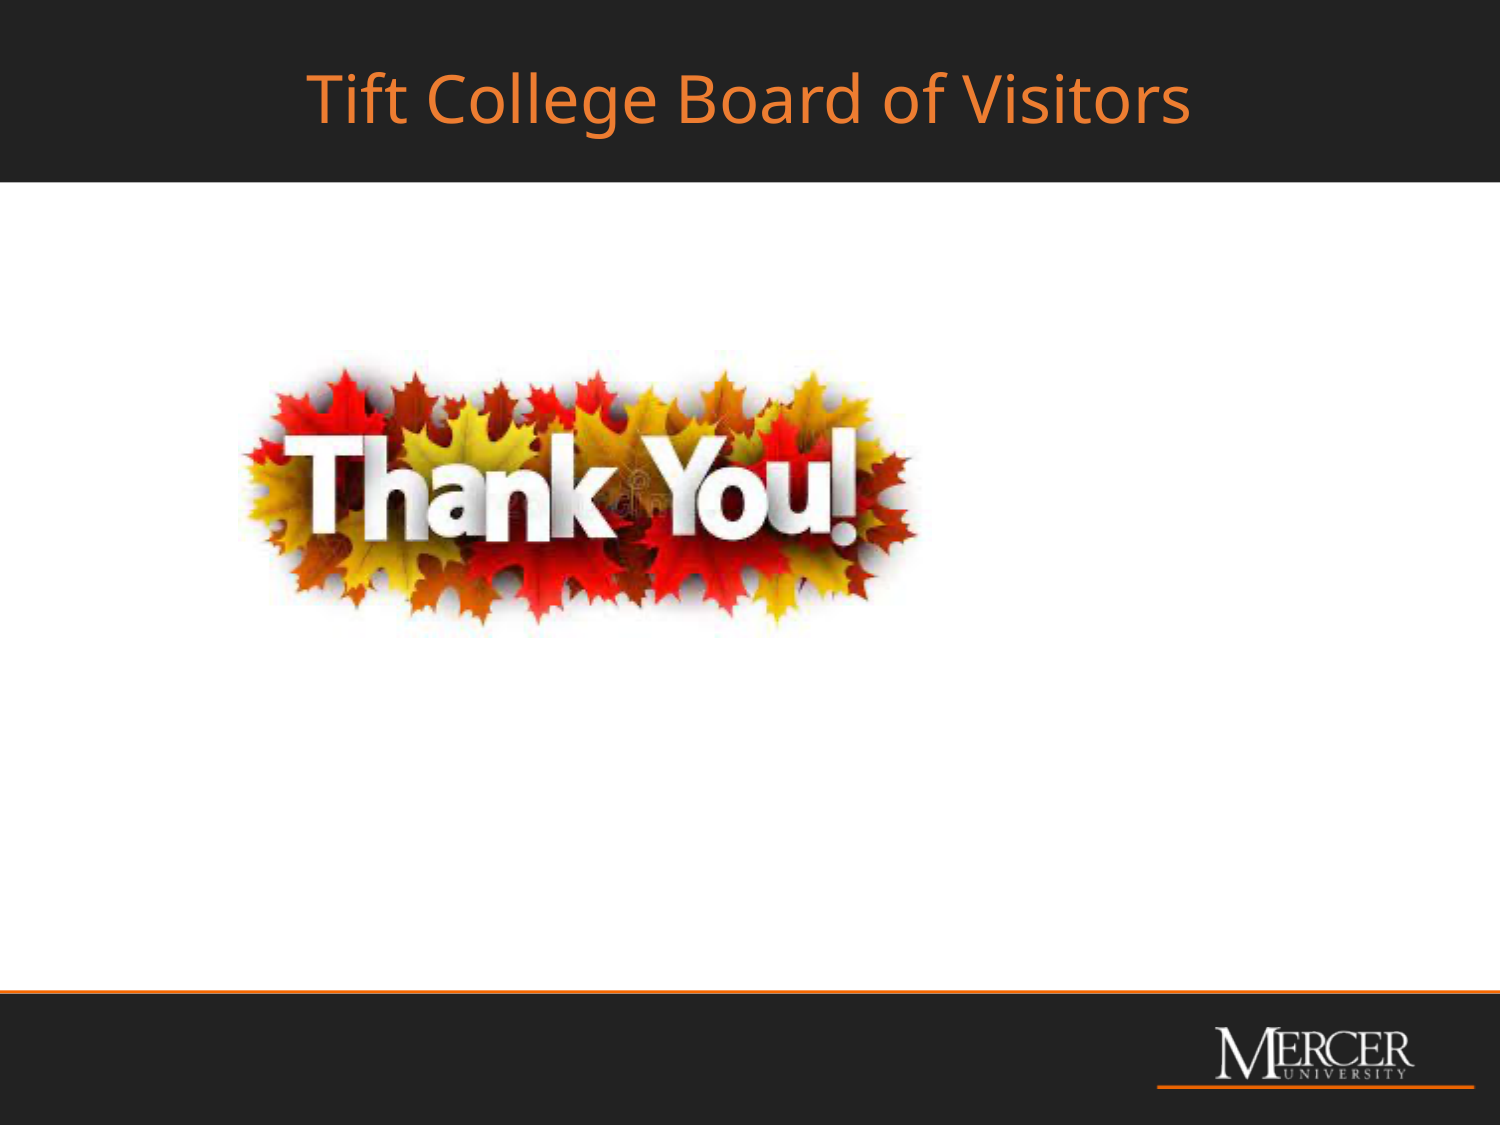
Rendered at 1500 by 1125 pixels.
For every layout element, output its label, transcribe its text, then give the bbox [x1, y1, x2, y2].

picture [1156, 1027, 1476, 1089]
picture [238, 350, 932, 638]
text_box [0, 182, 1500, 468]
list Tift College Board of Visitors [117, 49, 1384, 134]
